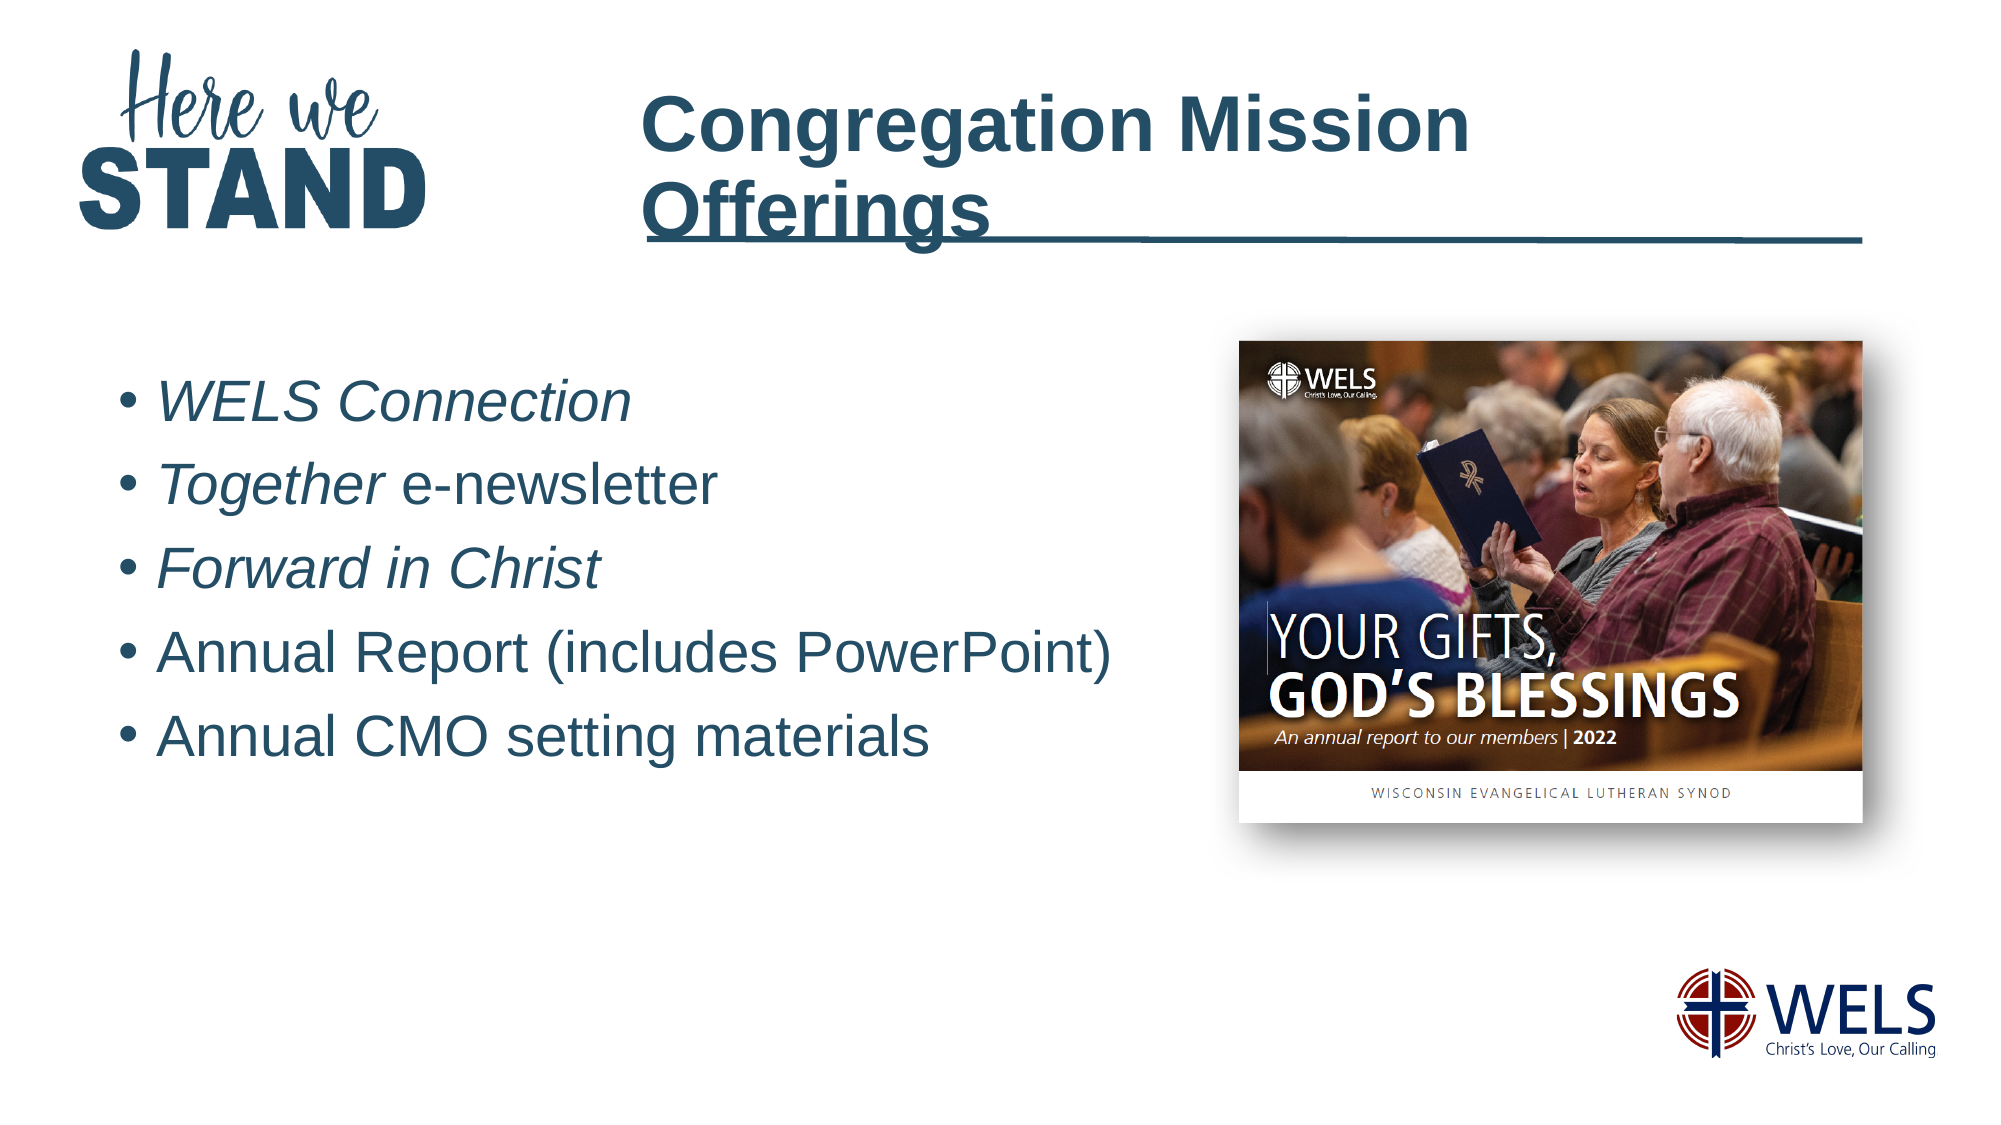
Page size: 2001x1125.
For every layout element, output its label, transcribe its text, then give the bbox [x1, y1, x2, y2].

title Congregation Mission Offerings [625, 59, 1863, 278]
picture [1239, 340, 1863, 823]
list WELS Connection Together e-newsletter Forward in Christ Annual Report (includes PowerPoint) Annual CMO setting materials [103, 363, 1829, 1014]
